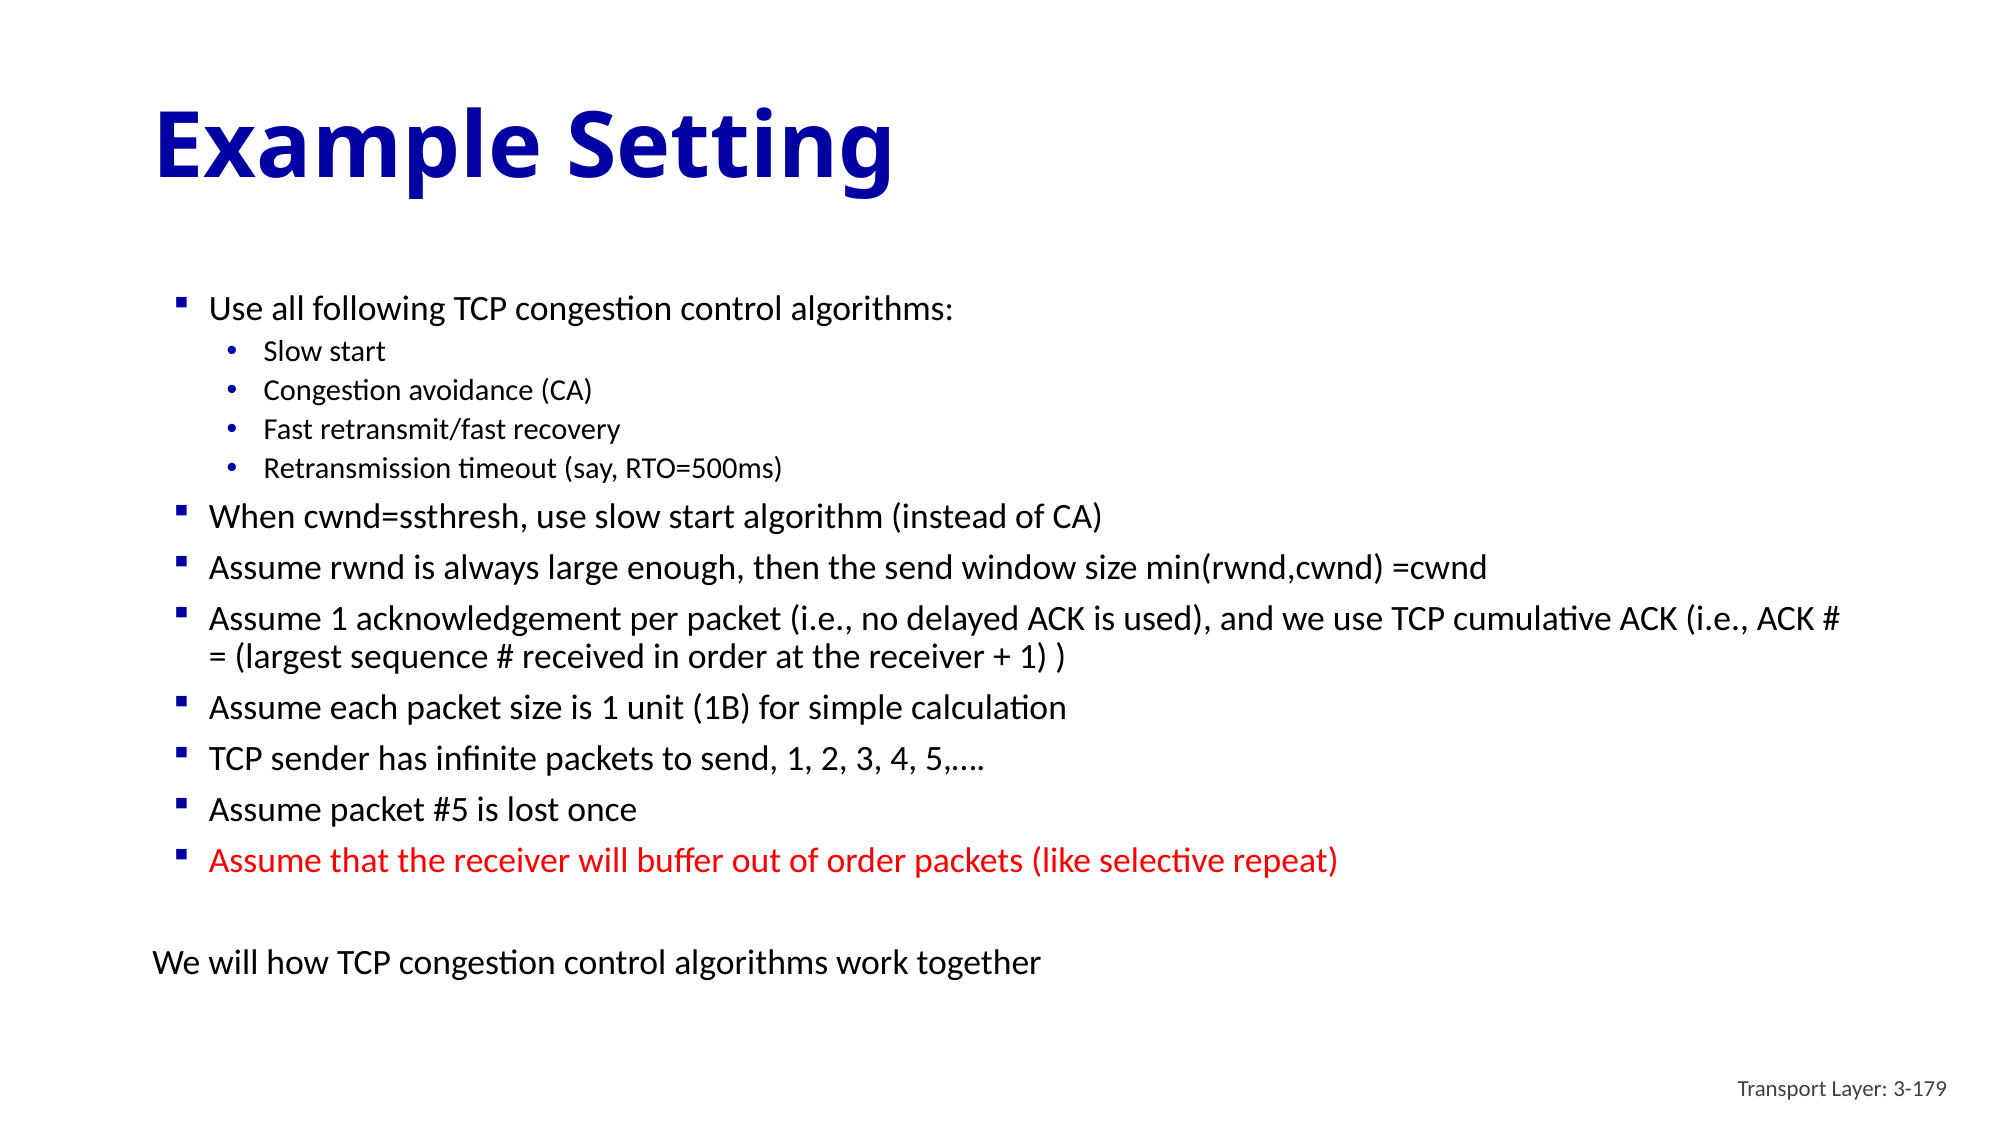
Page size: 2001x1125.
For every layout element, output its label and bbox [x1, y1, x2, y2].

title [137, 74, 1863, 221]
slide_number [1512, 1056, 1963, 1117]
list [137, 282, 1863, 997]
